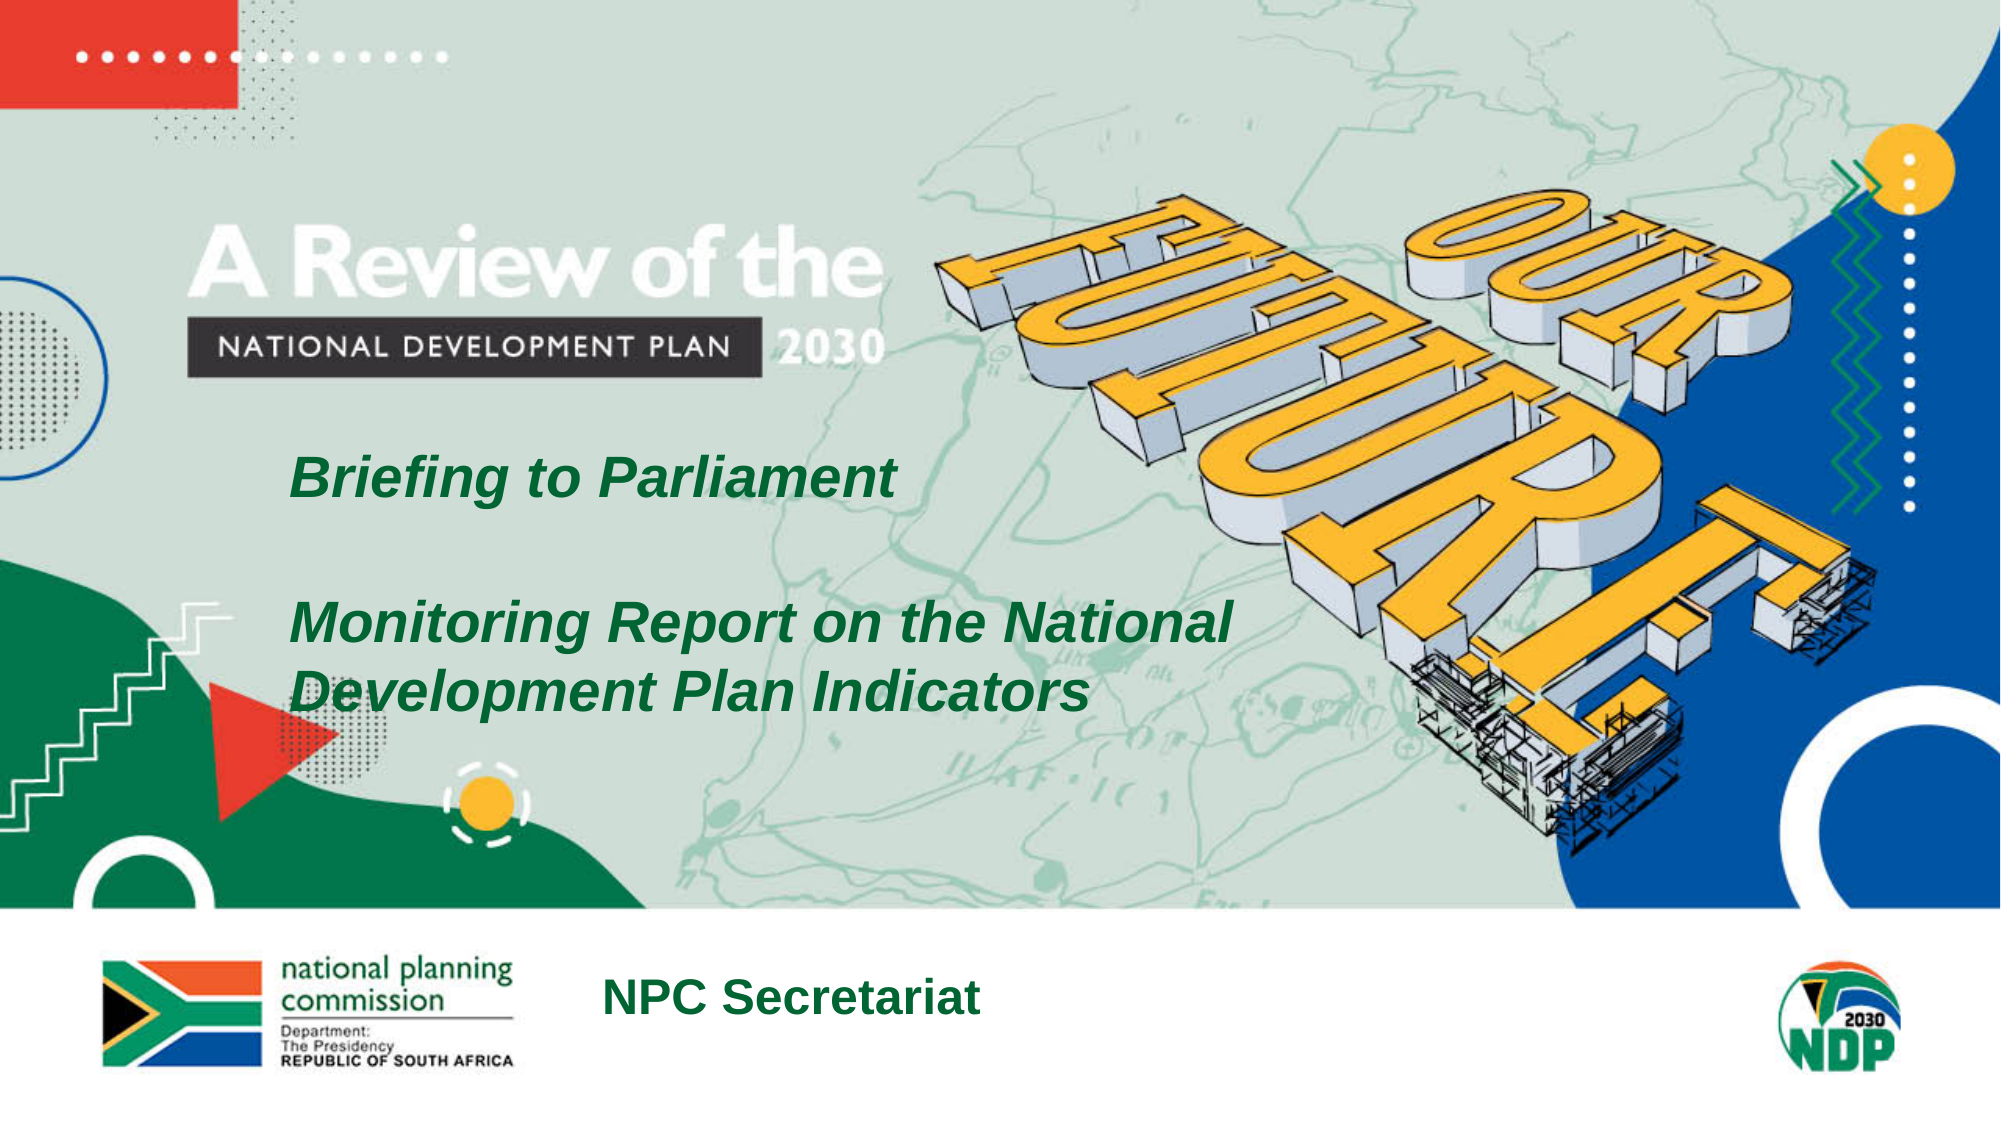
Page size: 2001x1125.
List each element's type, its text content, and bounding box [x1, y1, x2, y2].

text_box NPC Secretariat [600, 962, 1525, 1025]
text_box Briefing to Parliament Monitoring Report on the National Development Plan Indicators [287, 437, 1600, 724]
picture [0, 0, 2001, 1125]
